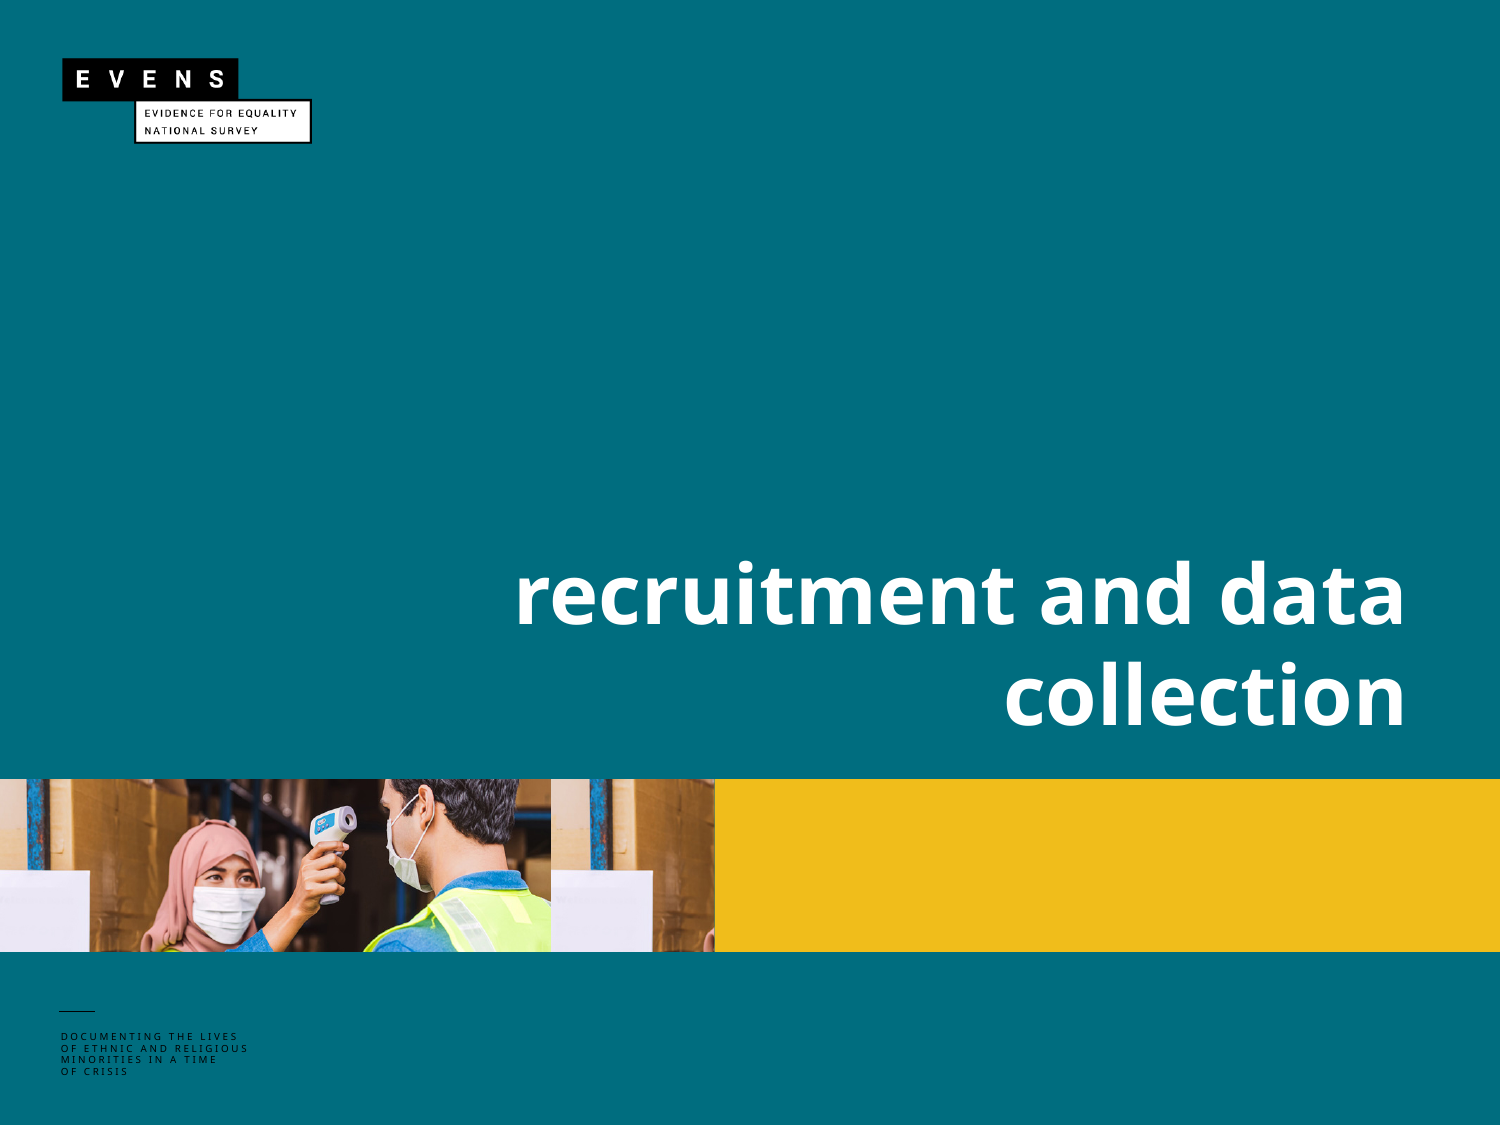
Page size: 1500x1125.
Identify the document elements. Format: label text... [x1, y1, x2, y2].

text_box [0, 777, 717, 954]
text_box recruitment and data collection [123, 534, 1424, 777]
text_box DOCUMENTING THE LIVES OF ETHNIC AND RELIGIOUS MINORITIES IN A TIME OF CRISIS [46, 1023, 720, 1097]
picture [0, 0, 332, 160]
text_box [717, 777, 1500, 954]
